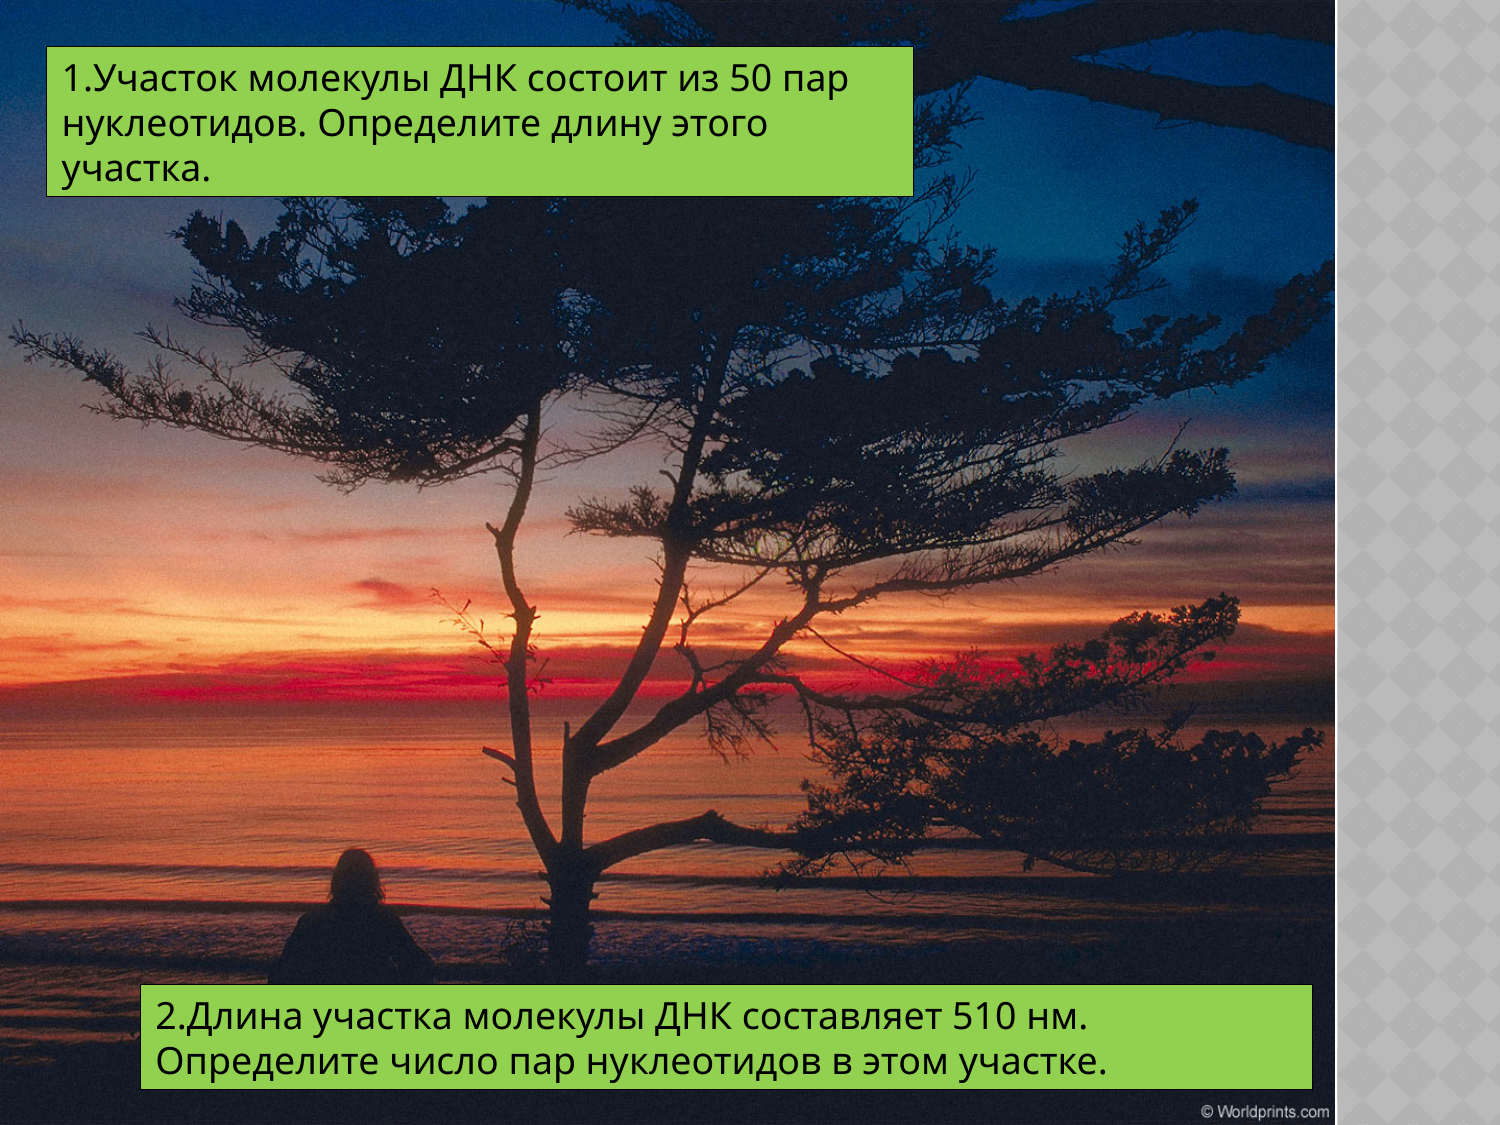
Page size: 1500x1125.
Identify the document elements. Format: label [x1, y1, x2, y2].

list [0, 0, 1335, 1125]
